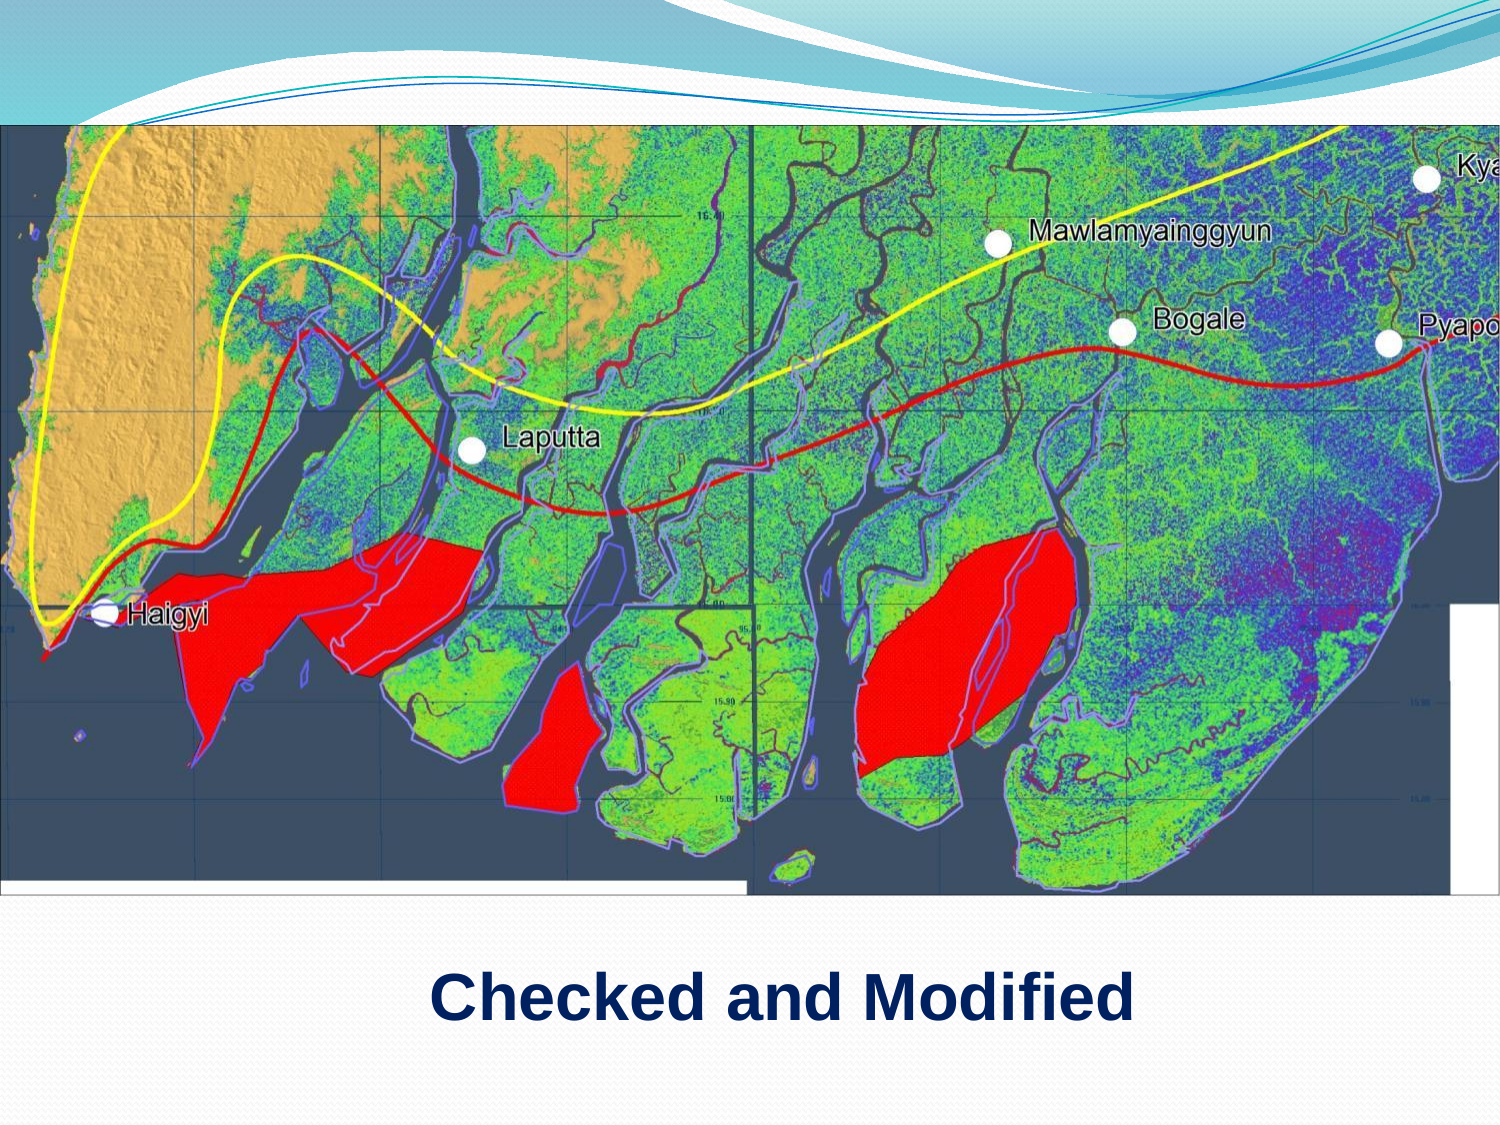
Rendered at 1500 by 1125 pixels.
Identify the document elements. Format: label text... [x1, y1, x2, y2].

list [0, 125, 1500, 896]
title Checked and Modified [171, 909, 1397, 1034]
